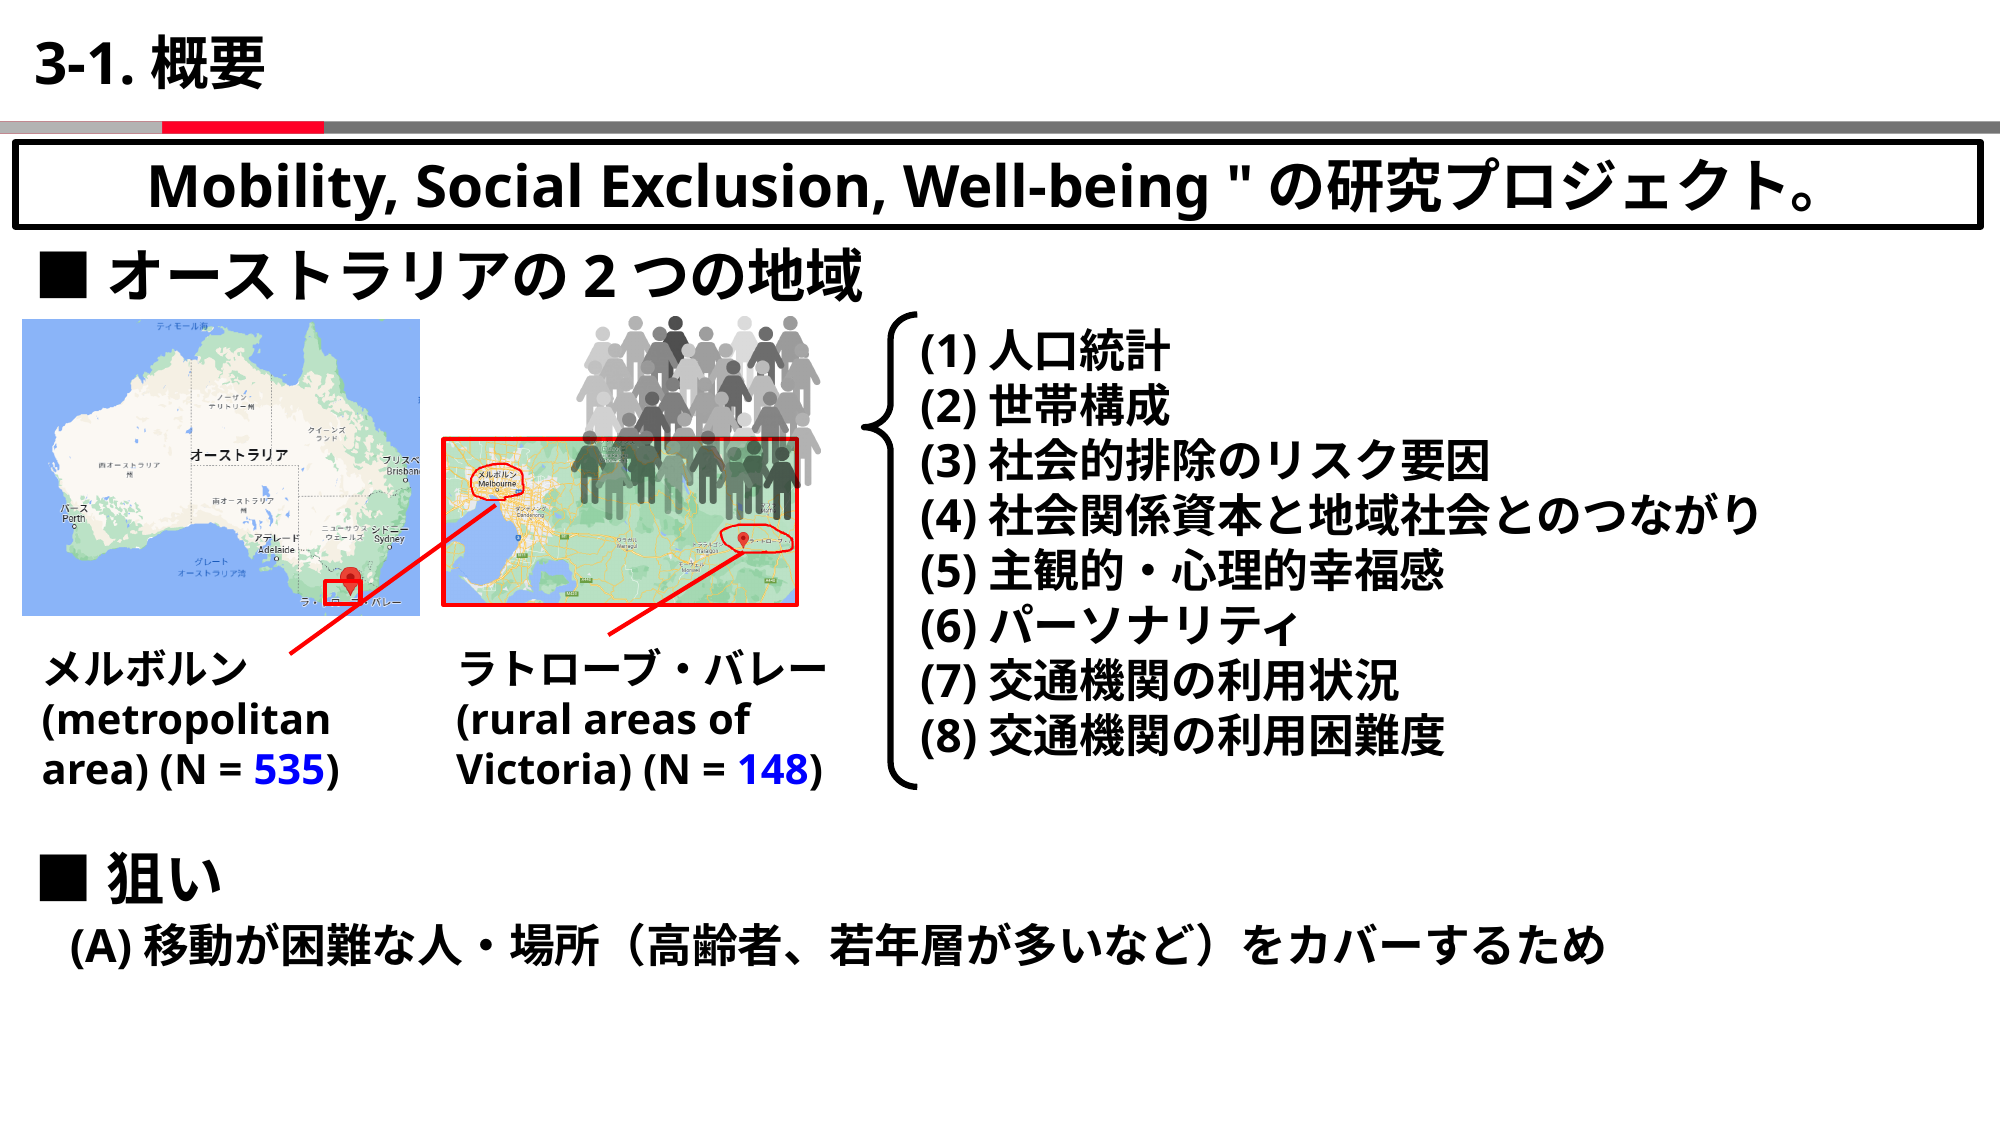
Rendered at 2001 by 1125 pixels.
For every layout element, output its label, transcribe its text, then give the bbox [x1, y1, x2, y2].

text_box メルボルン (metropolitan area) (N = 535) [26, 635, 420, 800]
text_box ■狙い [19, 834, 2000, 920]
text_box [608, 551, 744, 636]
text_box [289, 504, 496, 655]
picture [21, 319, 420, 616]
text_box ■オーストラリアの2つの地域 [19, 231, 2000, 347]
text_box [863, 313, 918, 788]
picture [442, 315, 821, 606]
title 3-1.概要 [19, 19, 296, 105]
text_box ラトローブ・バレー(rural areas of Victoria) (N = 148) [441, 635, 916, 800]
text_box (1)人口統計 (2)世帯構成 (3)社会的排除のリスク要因 (4)社会関係資本と地域社会とのつながり (5)主観的・心理的幸福感 (6)パーソナリティ (7)交通機関の利用状況 (8)交通機関の利用困難度 [918, 314, 1989, 769]
text_box Mobility, Social Exclusion, Well-being "の研究プロジェクト。 [15, 142, 1981, 227]
text_box (A)移動が困難な人・場所（高齢者、若年層が多いなど）をカバーするため [54, 909, 1981, 1035]
